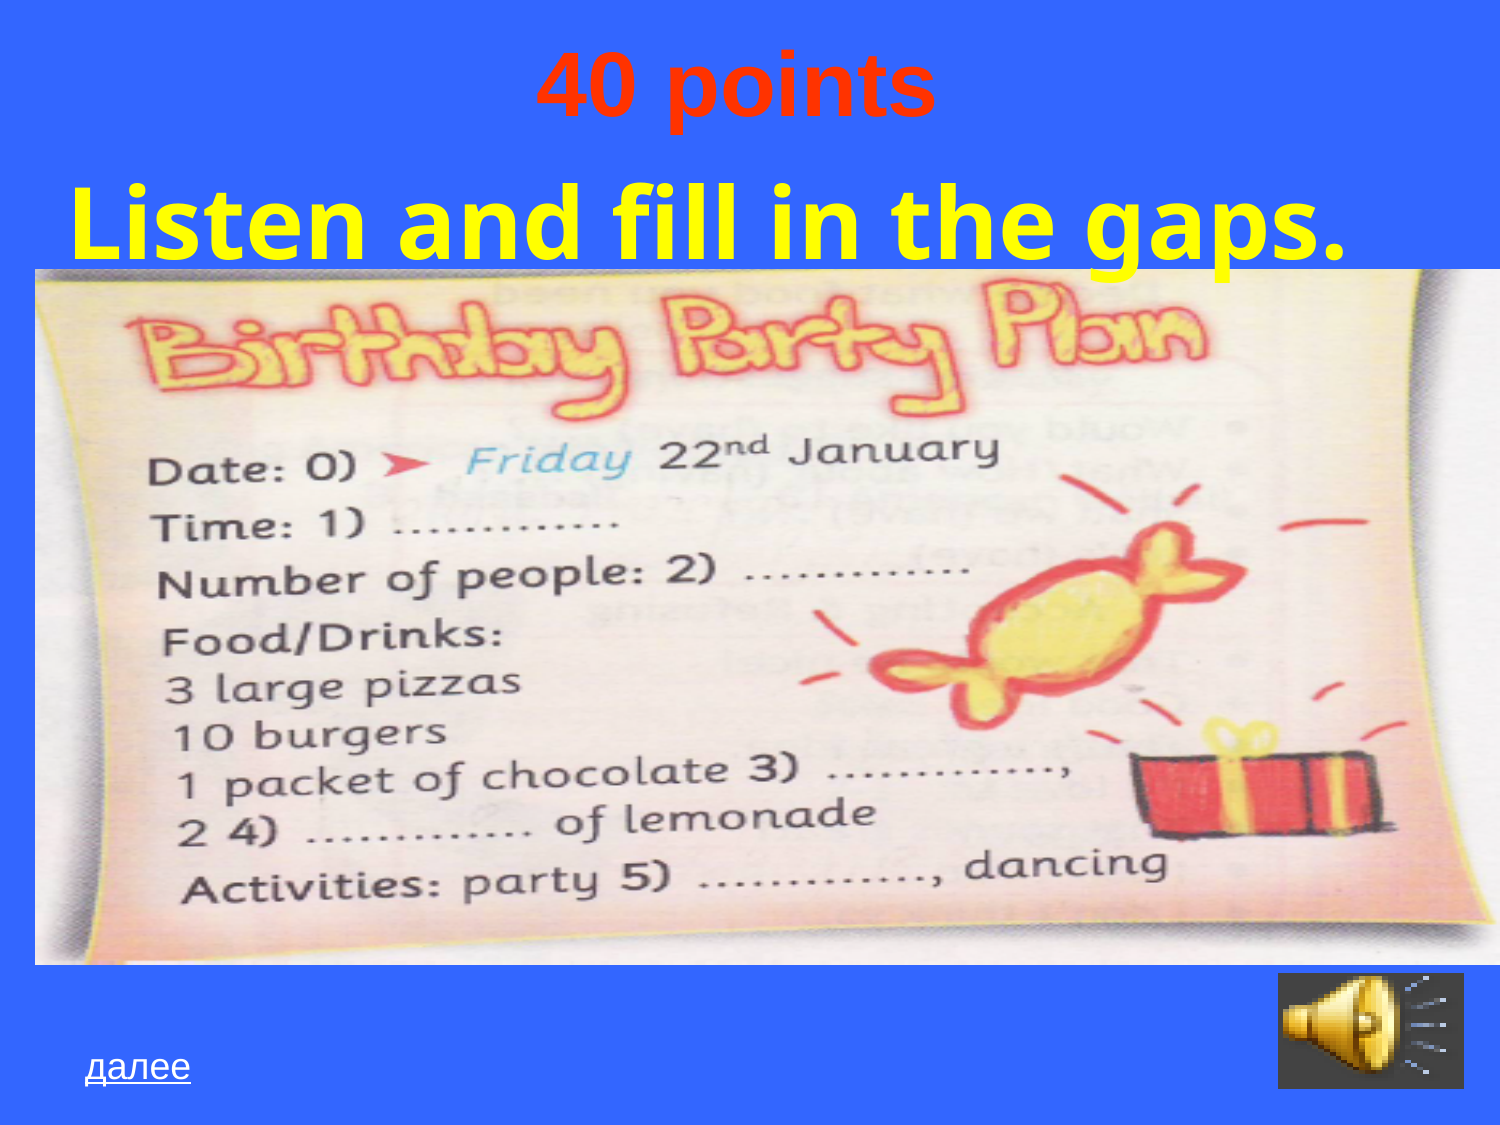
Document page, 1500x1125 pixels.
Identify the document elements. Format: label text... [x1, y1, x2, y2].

picture [34, 269, 1500, 965]
title 40 points [52, 46, 1424, 223]
text_box Listen and fill in the gaps. [51, 152, 1366, 267]
text_box далее [70, 1034, 258, 1095]
picture [1277, 972, 1466, 1090]
